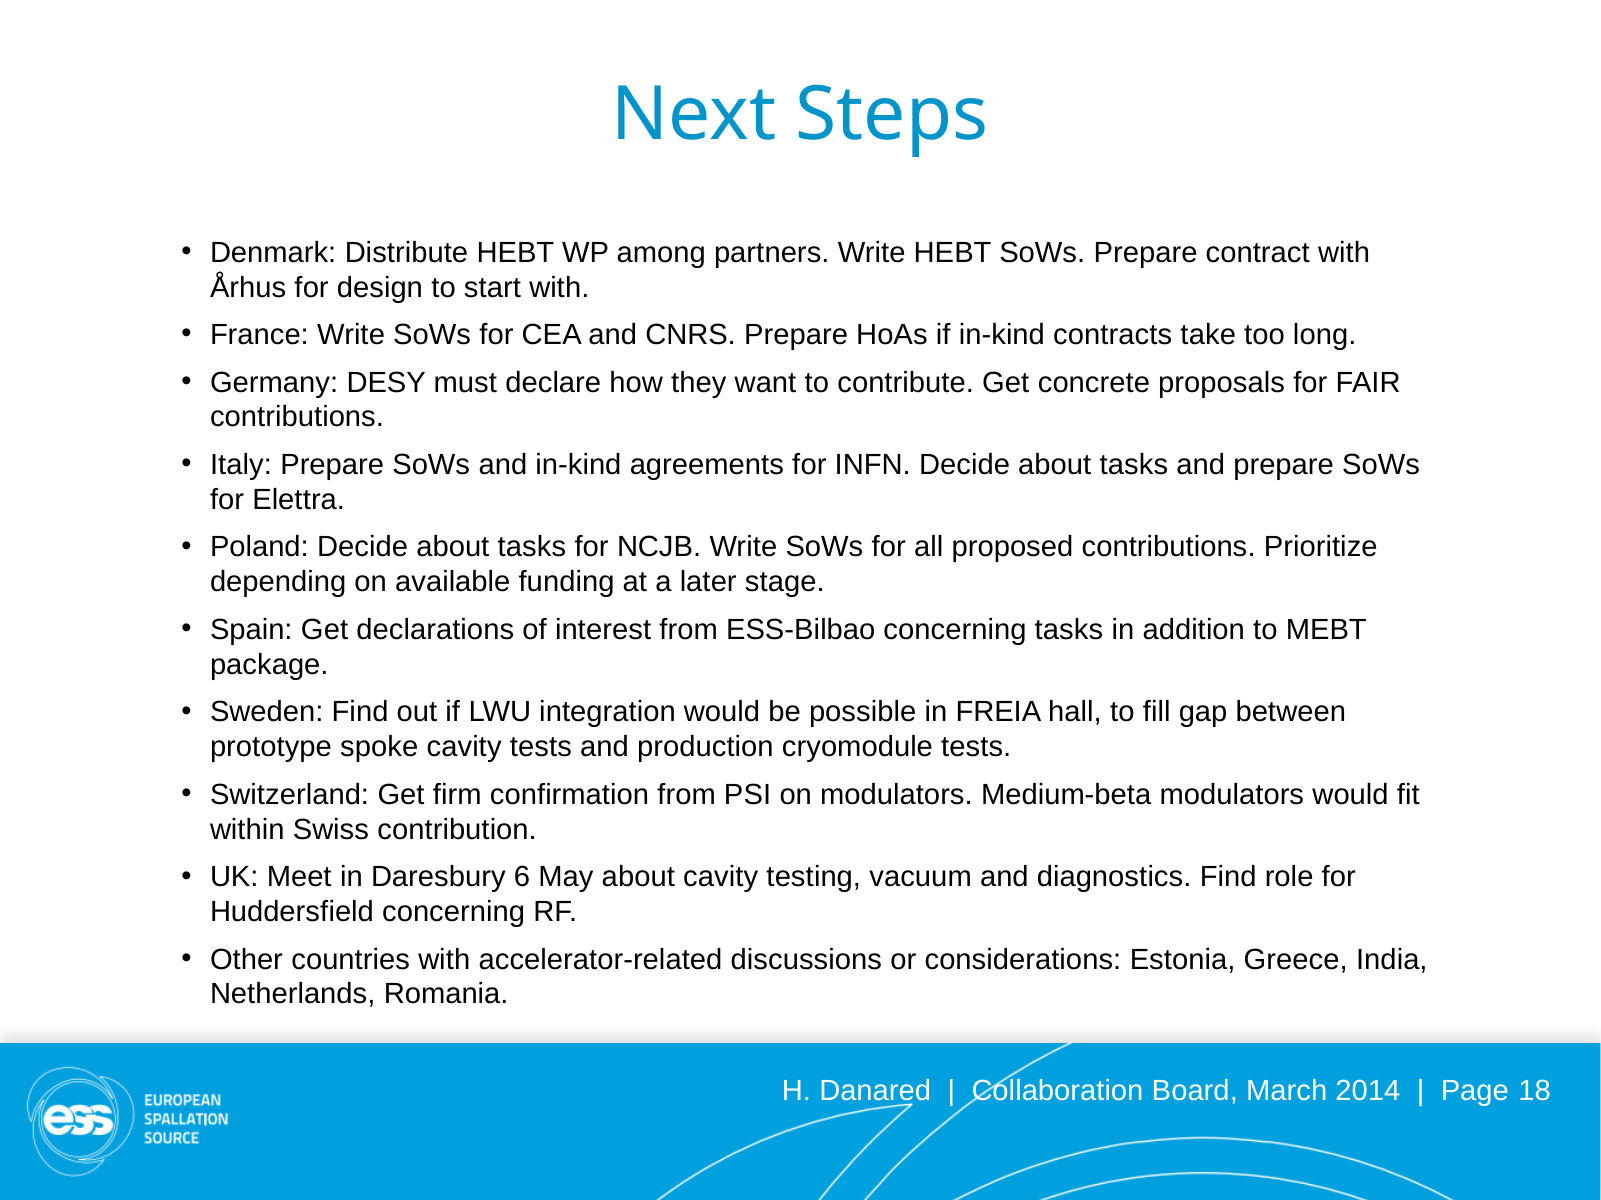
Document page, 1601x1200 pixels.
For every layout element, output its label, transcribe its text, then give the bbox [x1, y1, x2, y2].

text_box Next Steps [596, 57, 1004, 163]
text_box Denmark: Distribute HEBT WP among partners. Write HEBT SoWs. Prepare contract with Århus for design to start with. France: Write SoWs for CEA and CNRS. Prepare HoAs if in-kind contracts take too long. Germany: DESY must declare how they want to contribute. Get concrete proposals for FAIR contributions. Italy: Prepare SoWs and in-kind agreements for INFN. Decide about tasks and prepare SoWs for Elettra. Poland: Decide about tasks for NCJB. Write SoWs for all proposed contributions. Prioritize depending on available funding at a later stage. Spain: Get declarations of interest from ESS-Bilbao concerning tasks in addition to MEBT package. Sweden: Find out if LWU integration would be possible in FREIA hall, to fill gap between prototype spoke cavity tests and production cryomodule tests. Switzerland: Get firm confirmation from PSI on modulators. Medium-beta modulators would fit within Swiss contribution. UK: Meet in Daresbury 6 May about cavity testing, vacuum and diagnostics. Find role for Huddersfield concerning RF. Other countries with accelerator-related discussions or considerations: Estonia, Greece, India, Netherlands, Romania. [166, 225, 1446, 1018]
